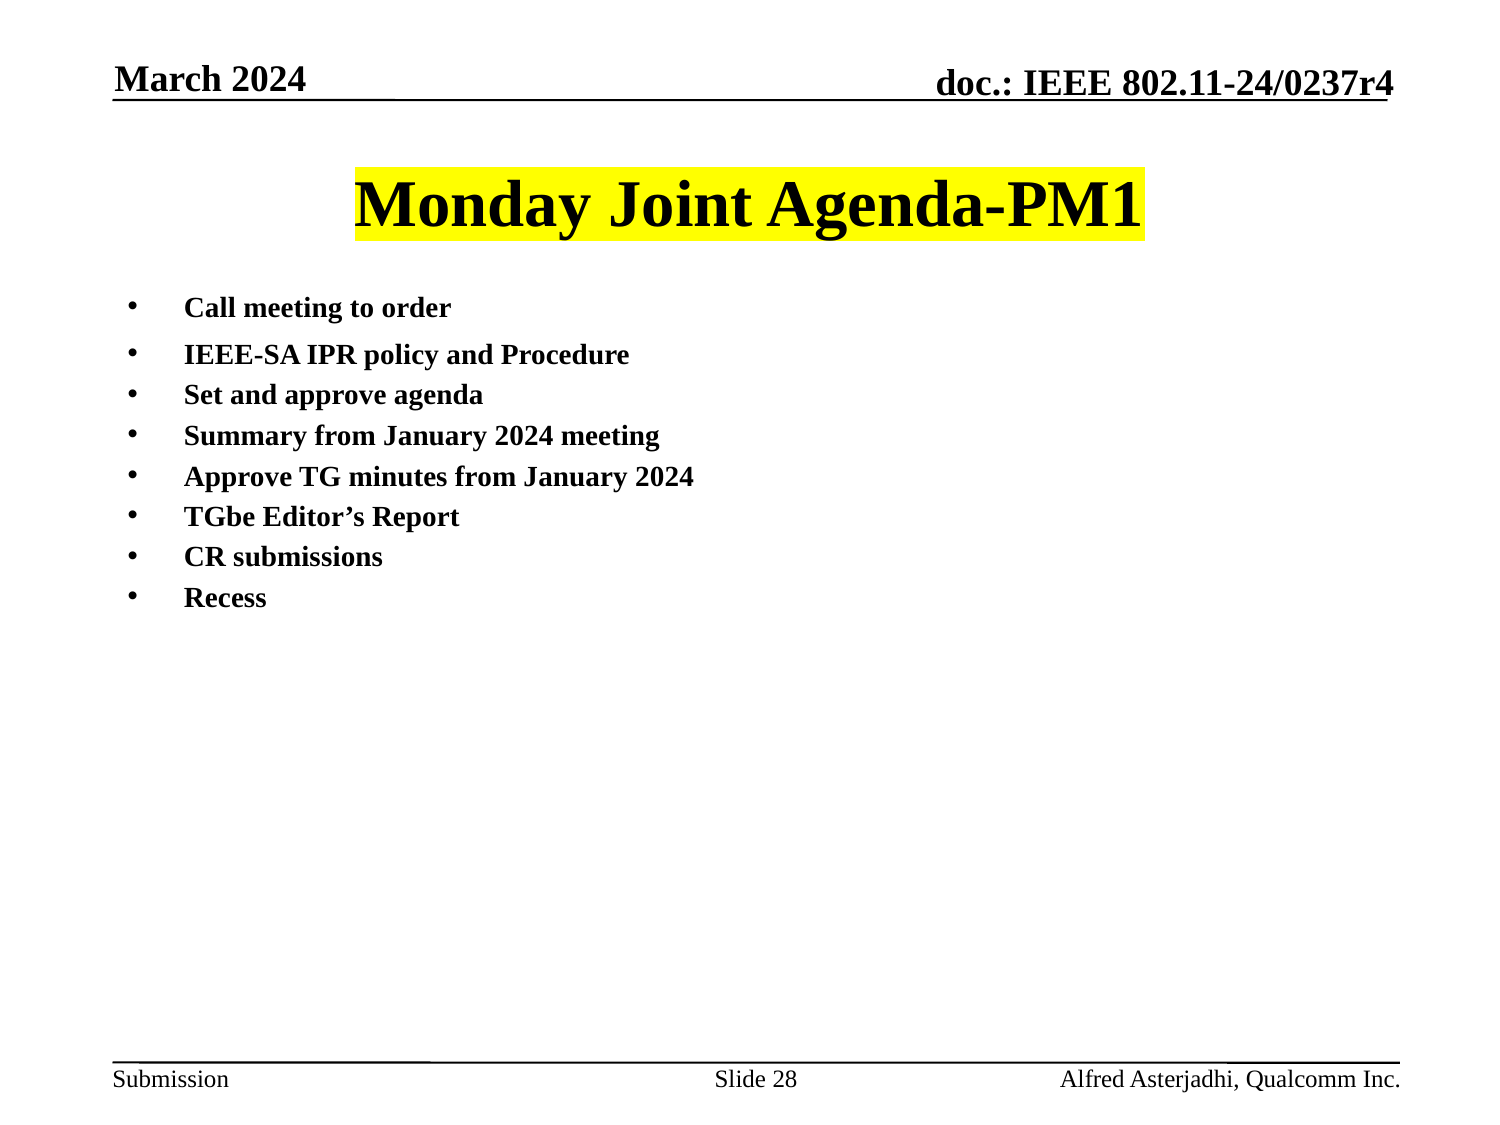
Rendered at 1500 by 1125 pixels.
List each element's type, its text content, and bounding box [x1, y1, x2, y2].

title Monday Joint Agenda-PM1 [112, 112, 1388, 286]
slide_number Slide 28 [712, 1061, 800, 1123]
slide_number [114, 54, 423, 100]
footer Alfred Asterjadhi, Qualcomm Inc. [878, 1061, 1402, 1093]
list Call meeting to order IEEE-SA IPR policy and Procedure Set and approve agenda Summary from January 2024 meeting Approve TG minutes from January 2024 TGbe Editor’s Report CR submissions Recess [112, 286, 1388, 1060]
